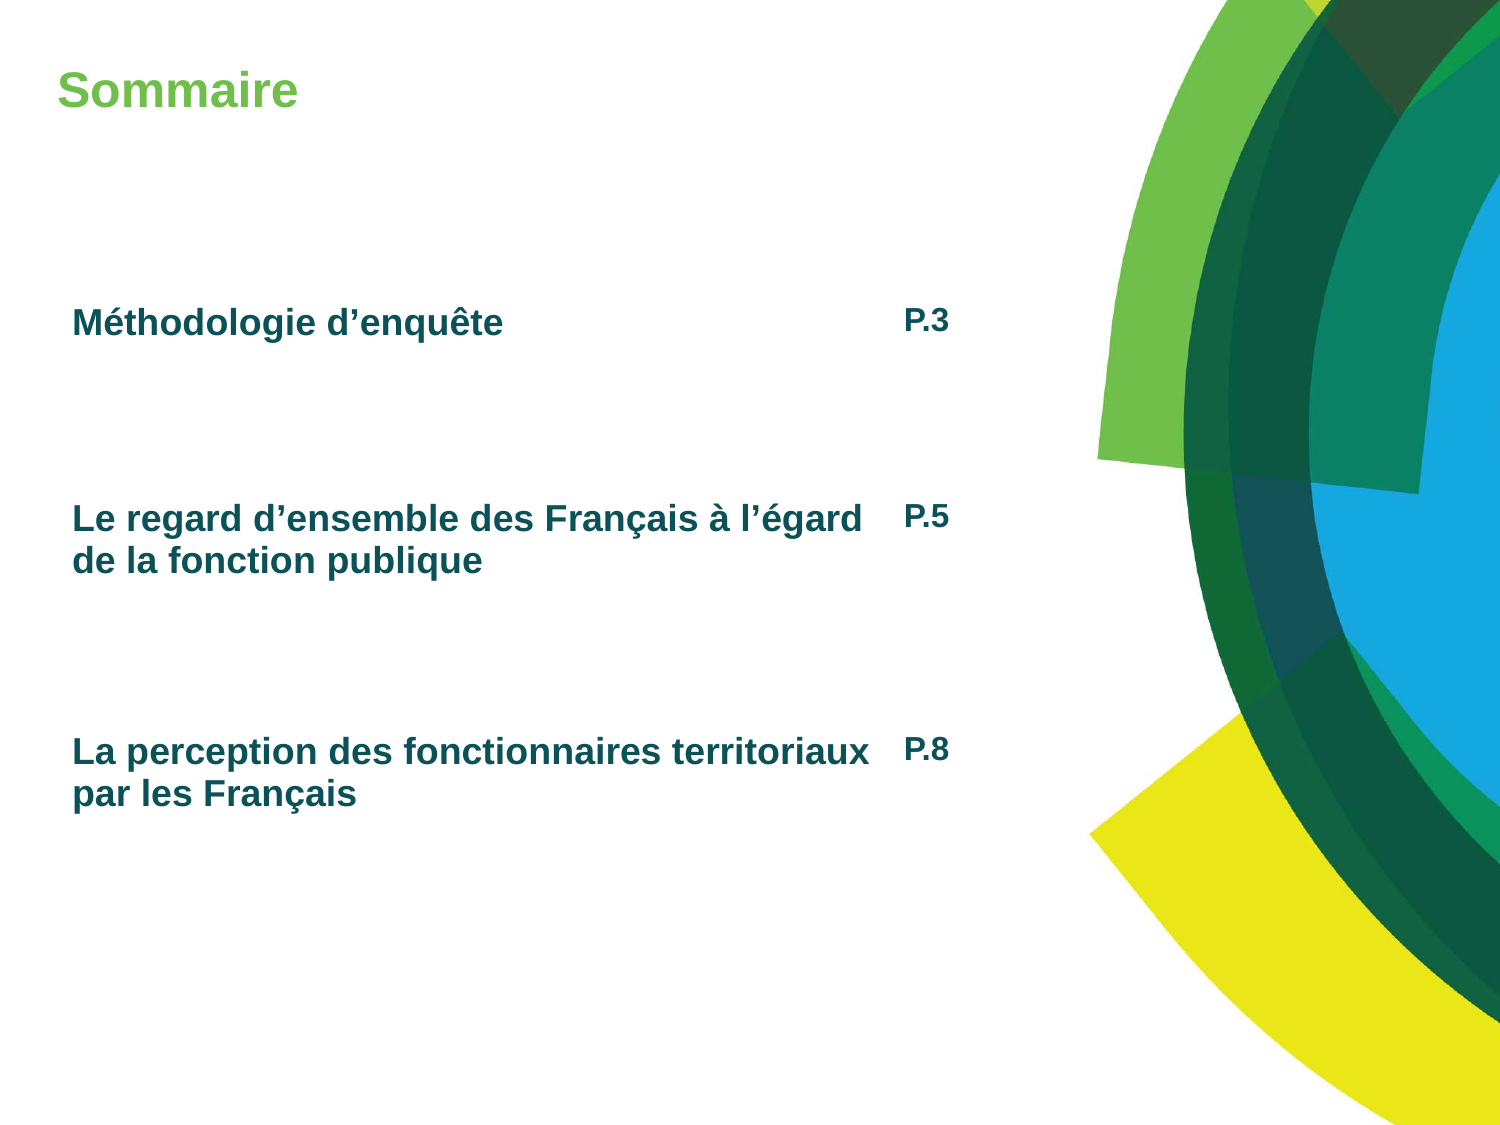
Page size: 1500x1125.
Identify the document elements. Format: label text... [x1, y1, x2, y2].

table_header P.3 [890, 295, 1012, 487]
table_cell P.5 [890, 493, 1012, 722]
table_header Méthodologie d’enquête [58, 295, 888, 487]
picture [6, 0, 1500, 1125]
list Sommaire [56, 57, 1104, 161]
table_cell Le regard d’ensemble des Français à l’égard de la fonction publique [58, 493, 888, 722]
table_cell La perception des fonctionnaires territoriaux par les Français [58, 724, 888, 955]
table_cell P.8 [890, 724, 1012, 955]
